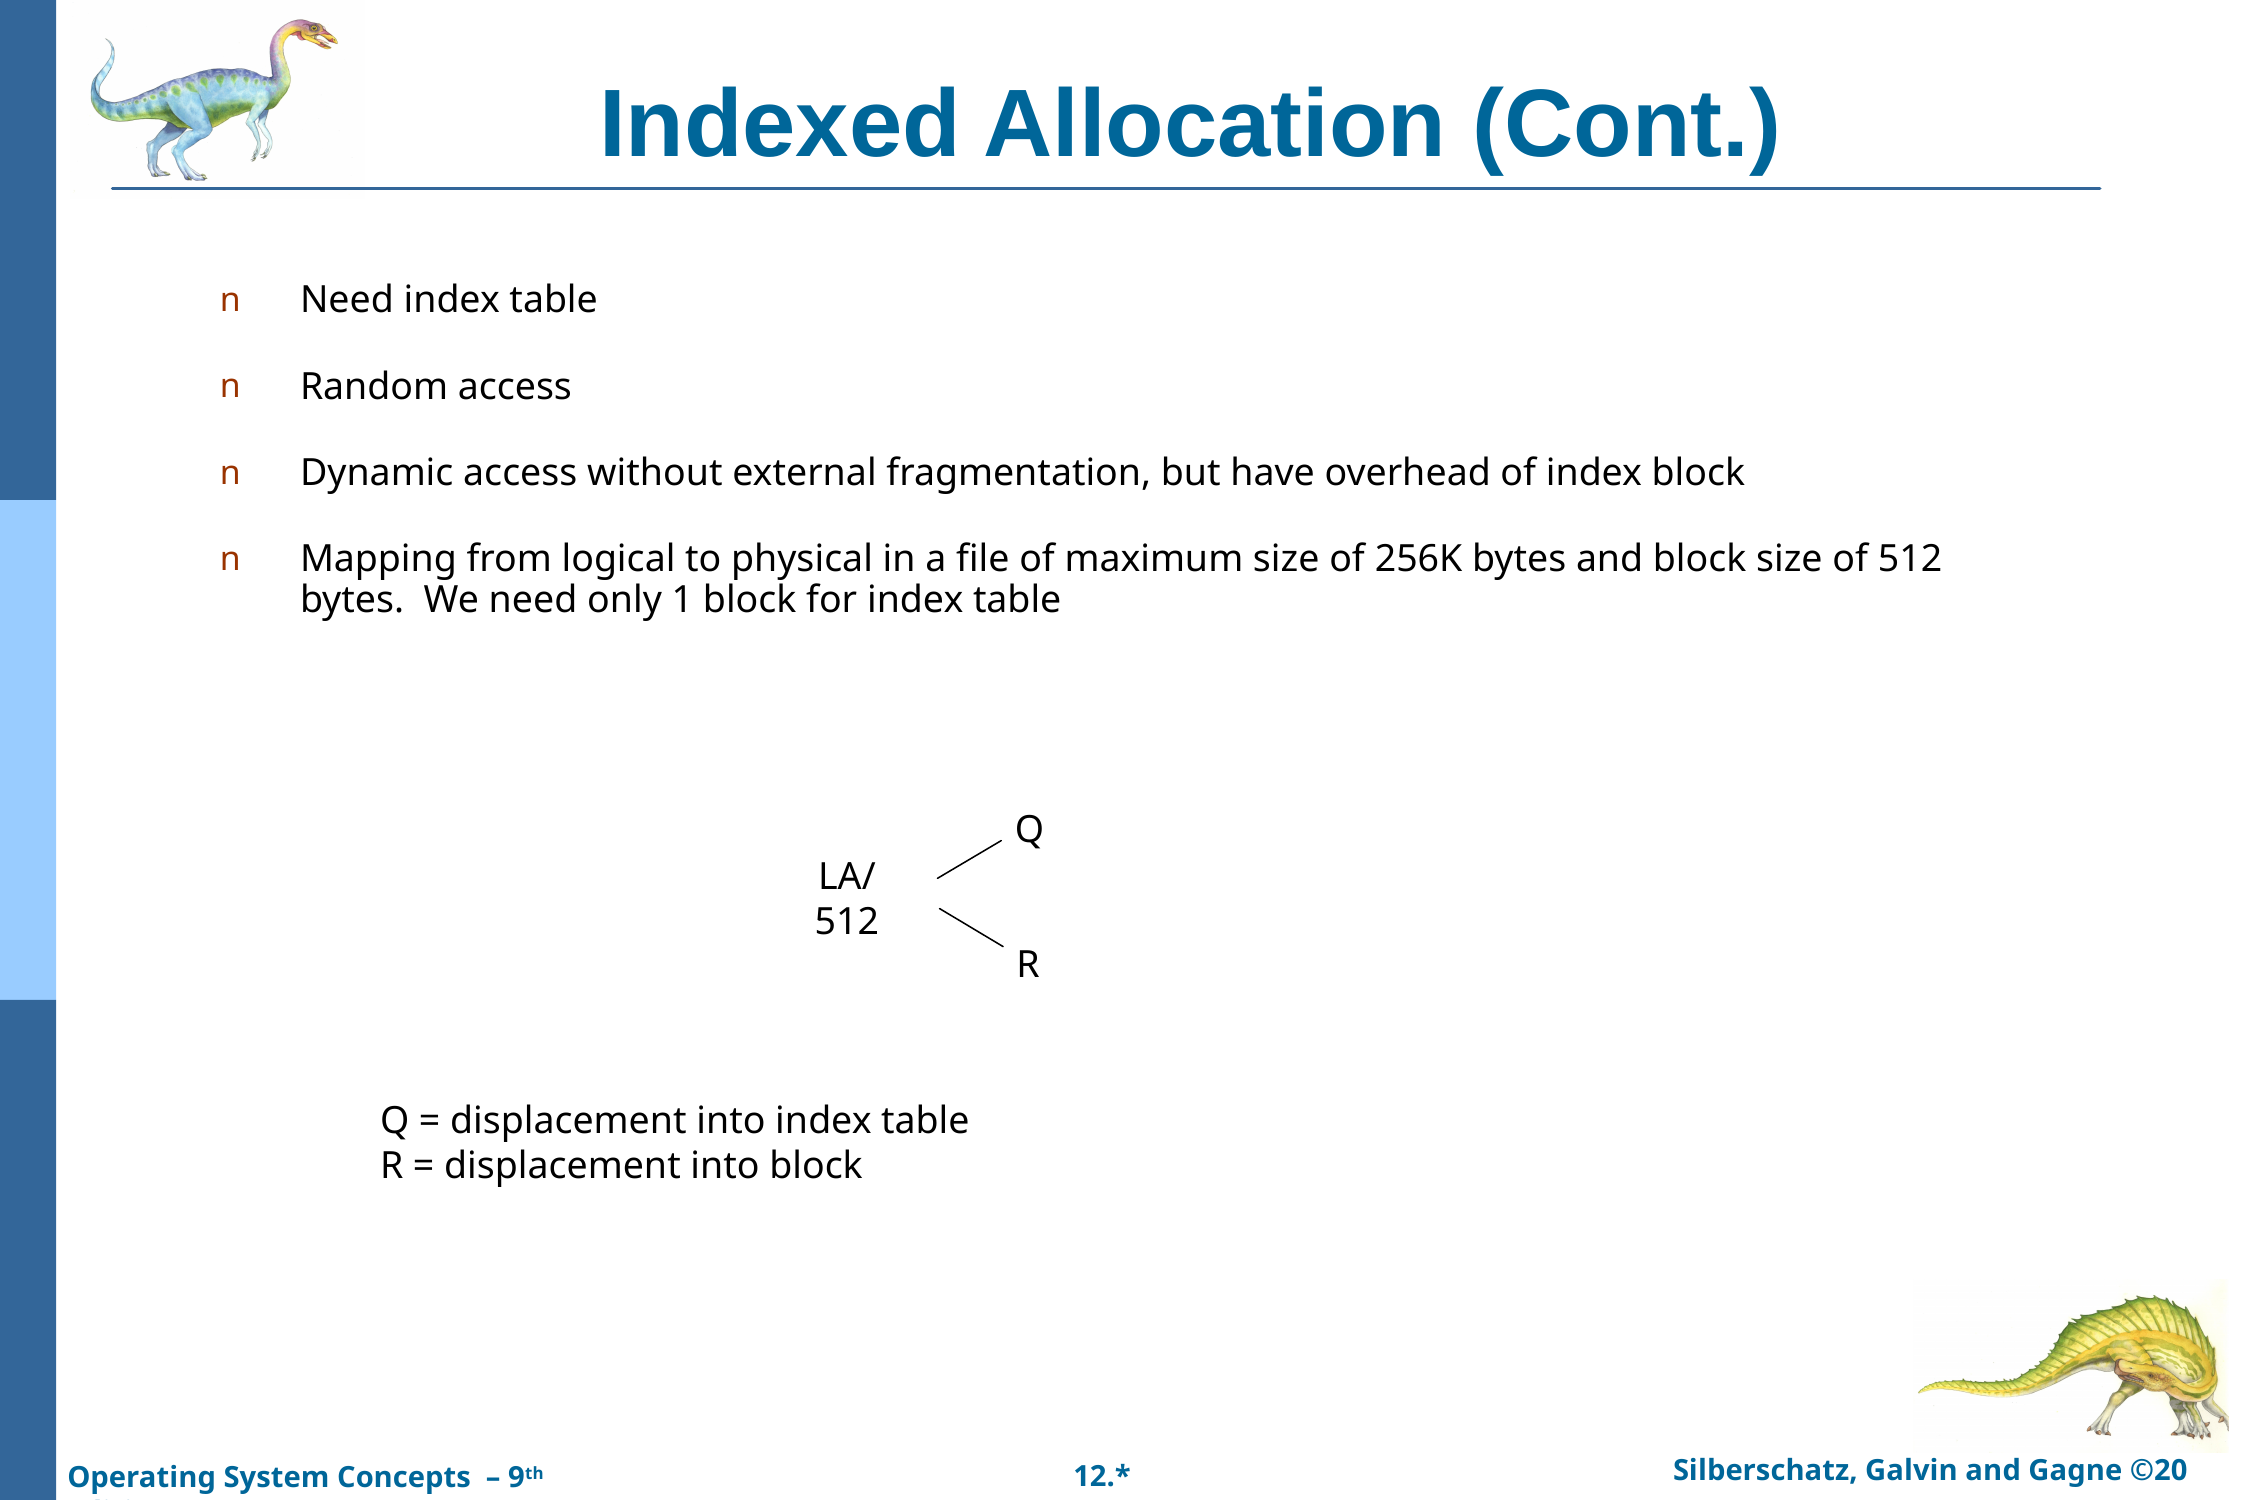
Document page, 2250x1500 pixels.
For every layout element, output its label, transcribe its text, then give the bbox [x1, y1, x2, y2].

text_box LA/512 [765, 863, 929, 931]
picture [70, 0, 365, 199]
list Need index table Random access Dynamic access without external fragmentation, but have overhead of index block Mapping from logical to physical in a file of maximum size of 256K bytes and block size of 512 bytes. We need only 1 block for index table [198, 269, 2013, 971]
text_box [937, 840, 1002, 879]
title Indexed Allocation (Cont.) [244, 60, 2138, 187]
picture [1913, 1279, 2229, 1453]
text_box R [992, 929, 1064, 997]
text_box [939, 908, 1004, 947]
text_box Q [993, 794, 1067, 862]
text_box Q = displacement into index table R = displacement into block [358, 1085, 2089, 1268]
